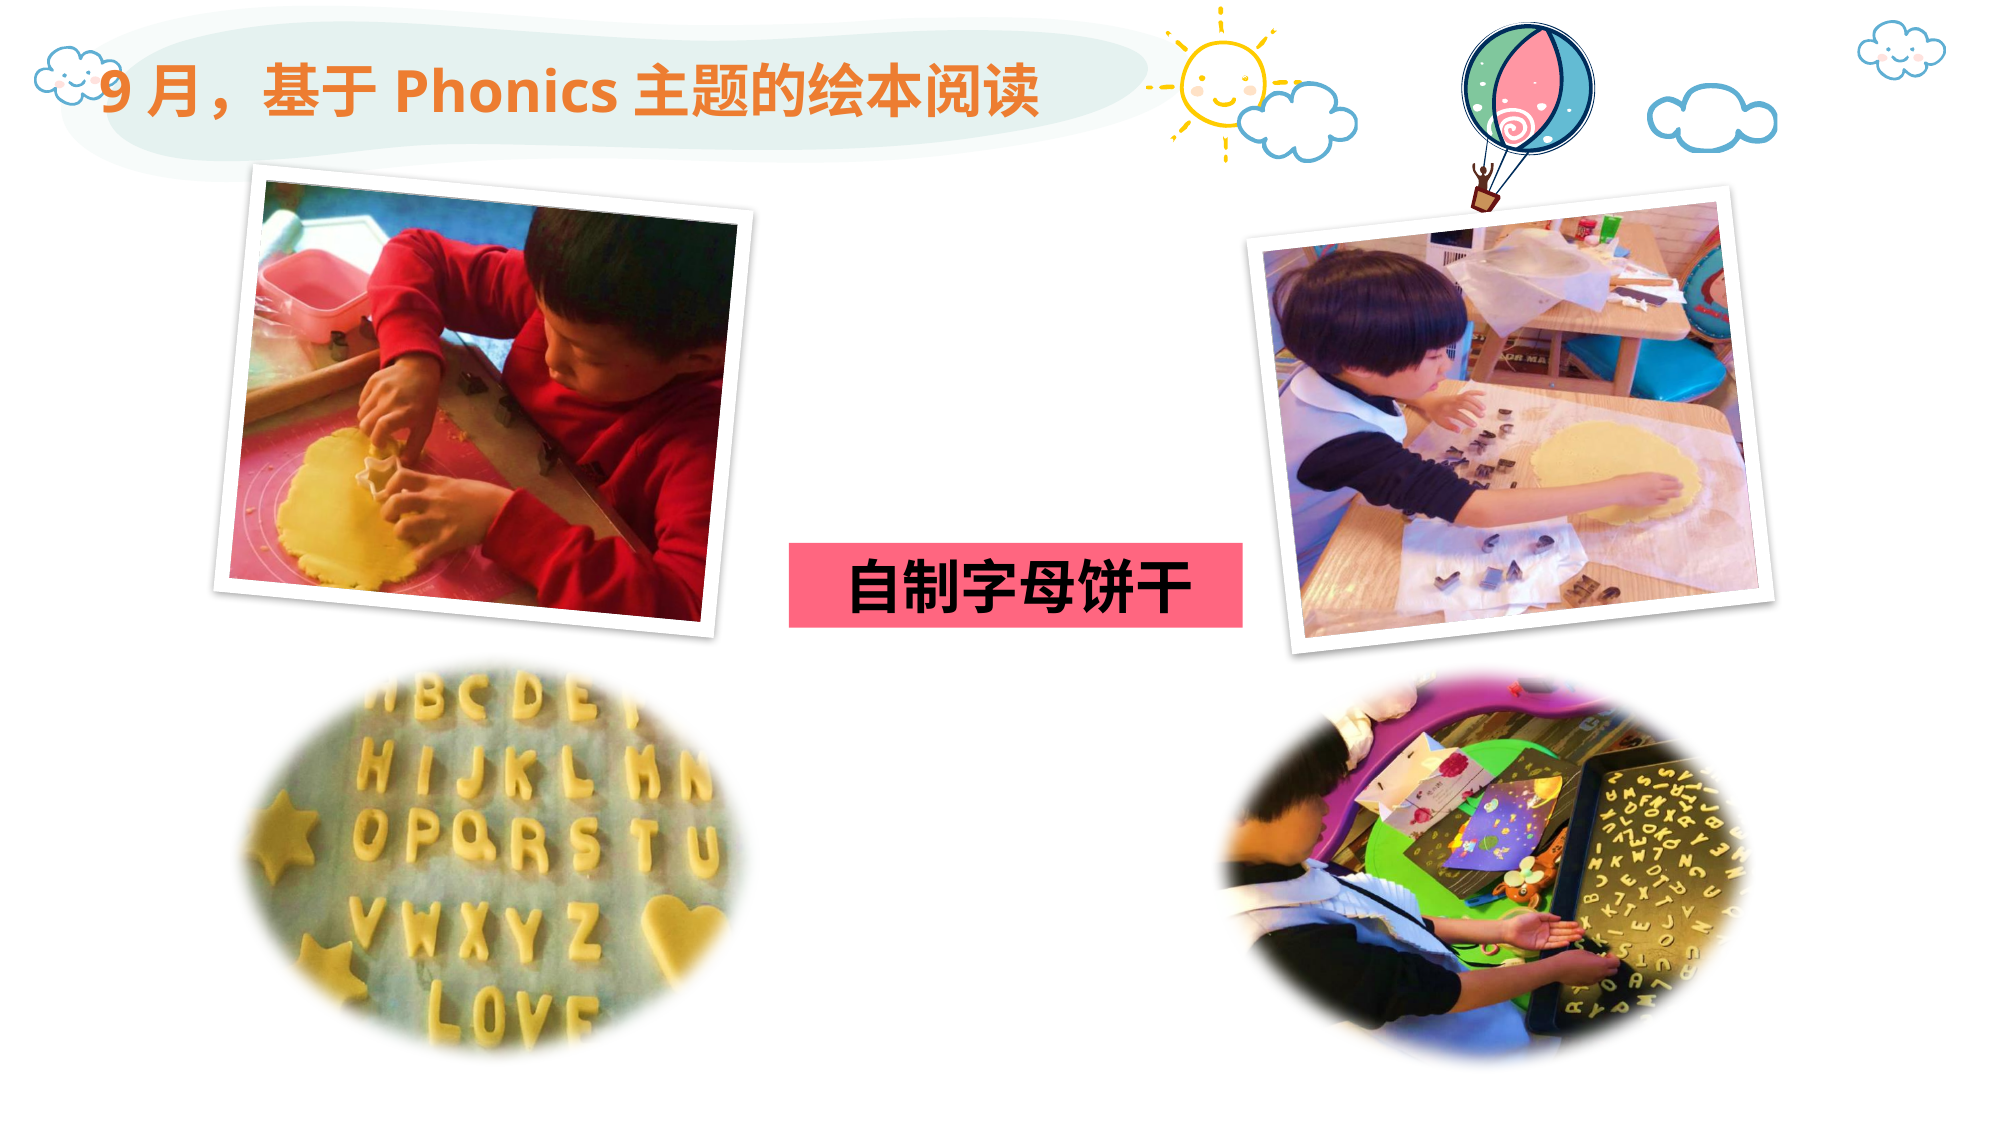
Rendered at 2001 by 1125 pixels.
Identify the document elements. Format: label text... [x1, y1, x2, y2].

picture [1647, 83, 1778, 153]
picture [33, 5, 1358, 621]
picture [1857, 20, 1946, 82]
text_box 自制字母饼干 [788, 542, 1243, 628]
picture [227, 650, 762, 1068]
picture [1240, 22, 1758, 1125]
